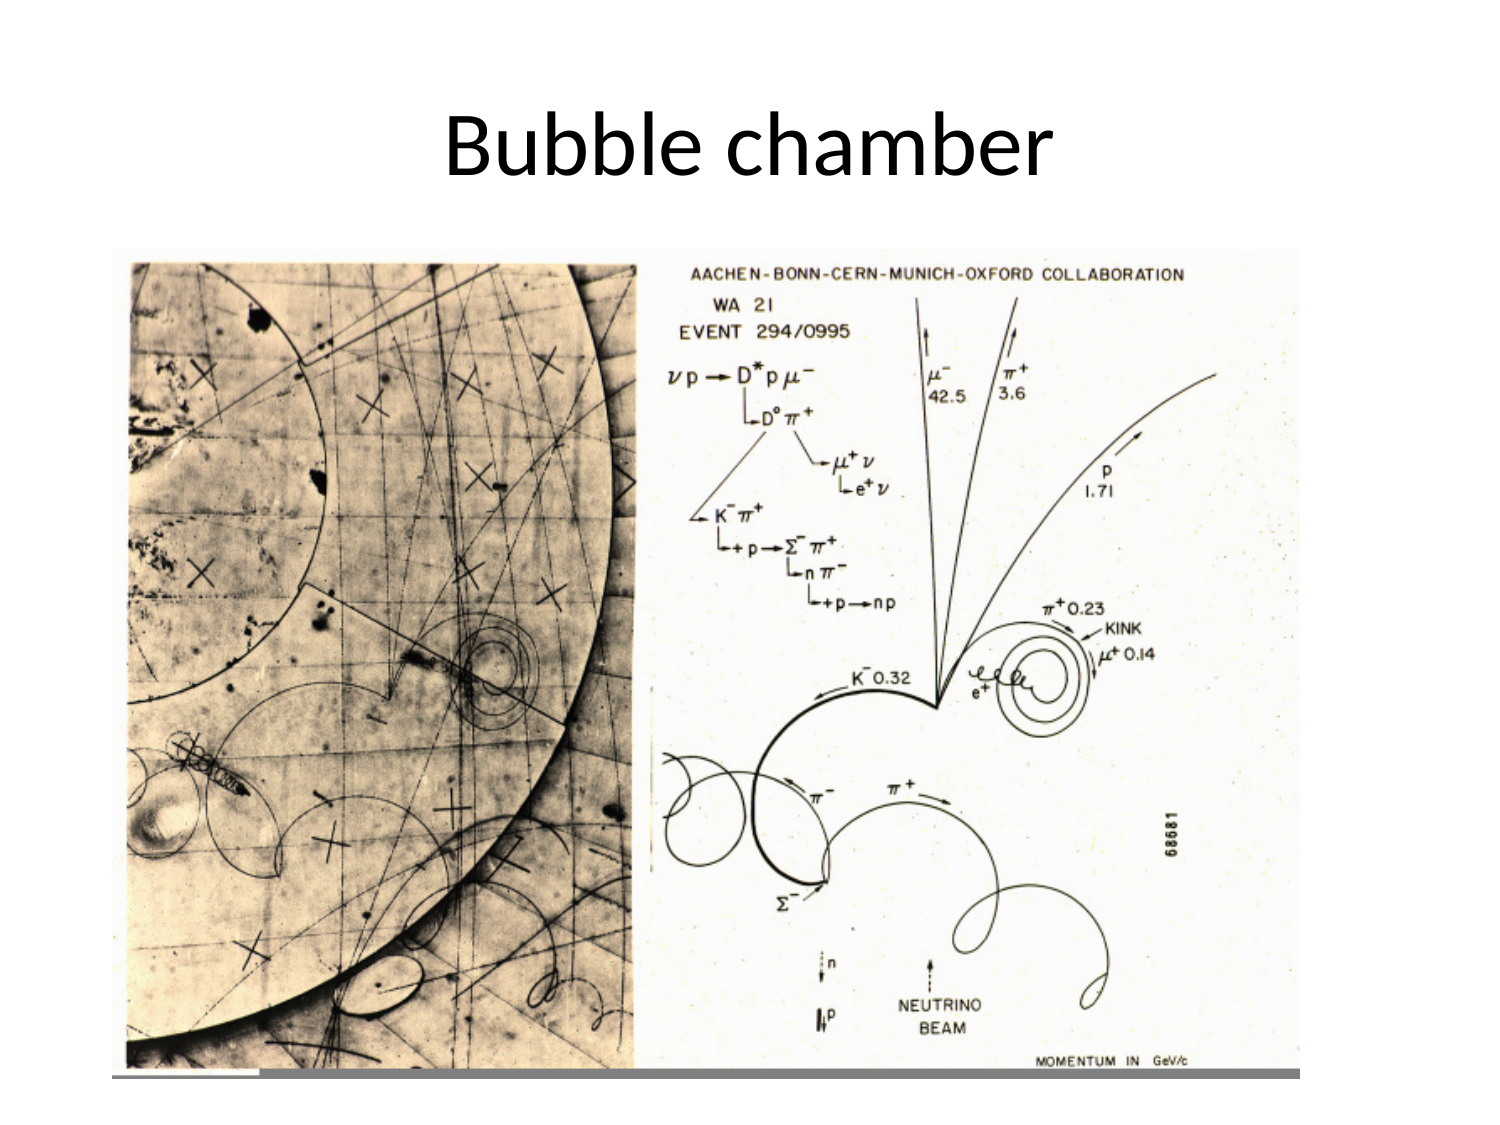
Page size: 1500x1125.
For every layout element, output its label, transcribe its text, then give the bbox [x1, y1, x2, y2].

title Bubble chamber [75, 45, 1425, 233]
picture [112, 249, 1301, 1079]
